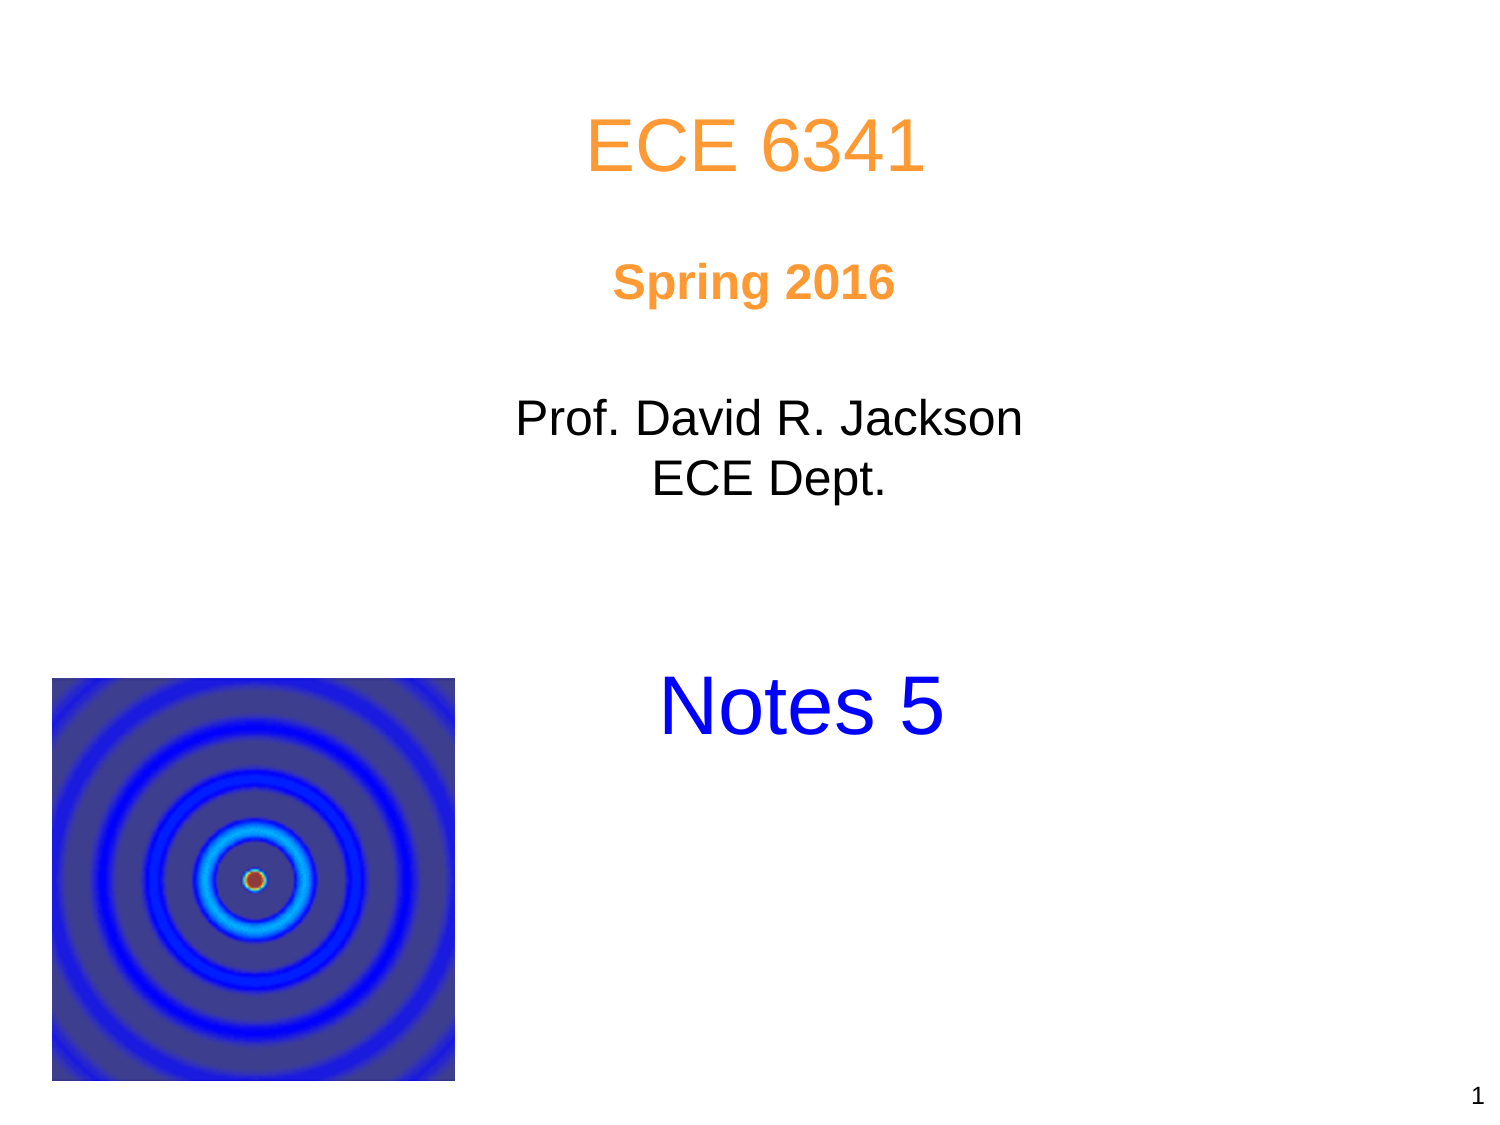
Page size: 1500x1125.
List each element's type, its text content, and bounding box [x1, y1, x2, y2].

picture [52, 678, 455, 1081]
text_box Notes 5 [583, 643, 1021, 759]
text_box Prof. David R. Jackson ECE Dept. [500, 378, 1039, 514]
text_box ECE 6341 [570, 89, 984, 195]
slide_number 1 [1149, 1065, 1500, 1125]
text_box Spring 2016 [597, 242, 911, 317]
